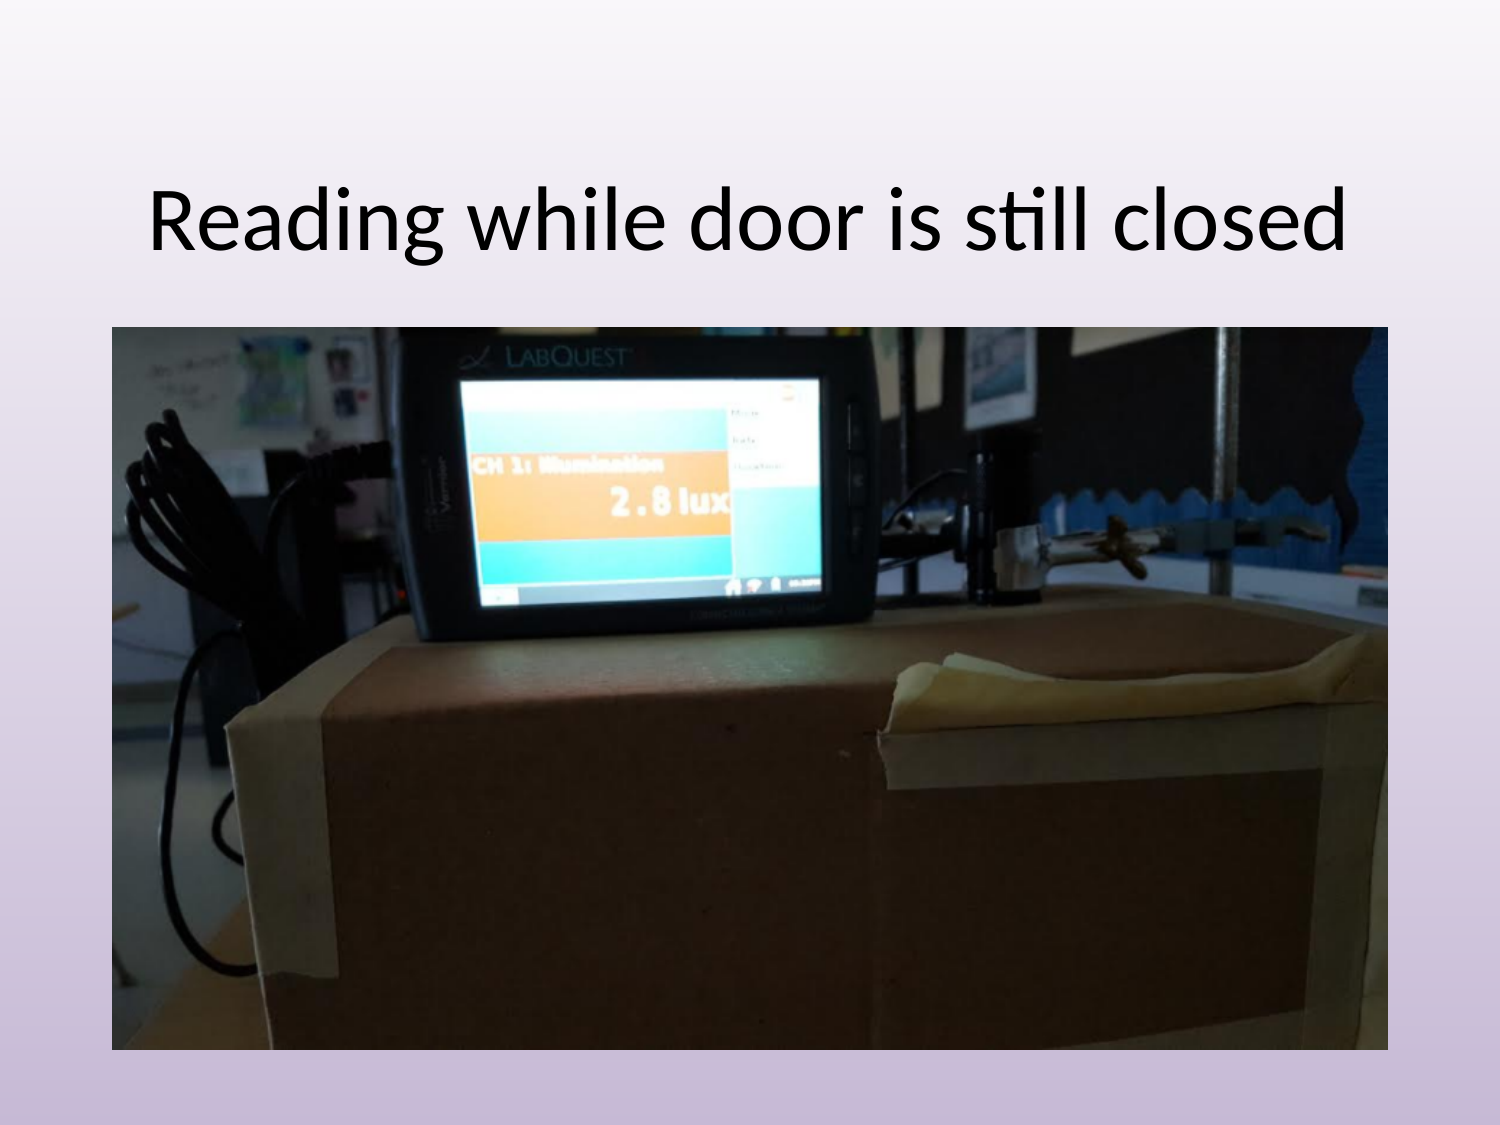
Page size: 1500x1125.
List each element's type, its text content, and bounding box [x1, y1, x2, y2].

picture [112, 327, 1388, 1050]
title Reading while door is still closed [75, 120, 1425, 308]
